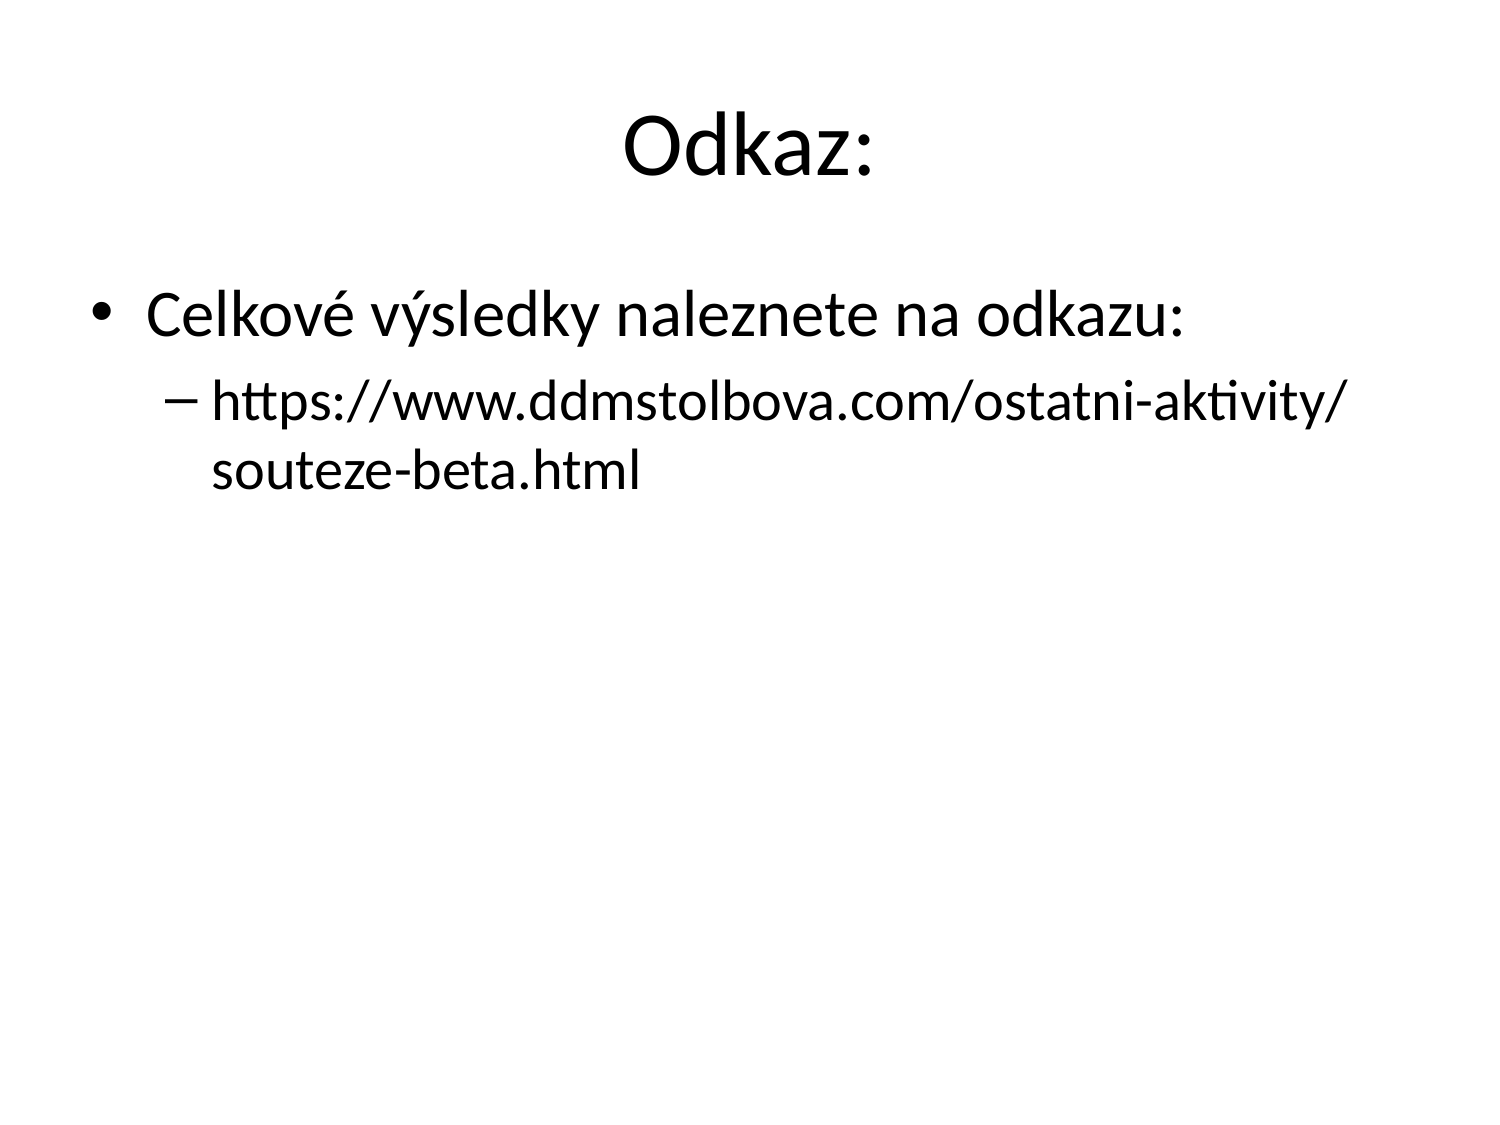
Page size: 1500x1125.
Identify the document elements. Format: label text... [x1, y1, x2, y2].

title Odkaz: [75, 45, 1425, 233]
list Celkové výsledky naleznete na odkazu: https://www.ddmstolbova.com/ostatni-aktivity/souteze-beta.html [75, 262, 1425, 1005]
